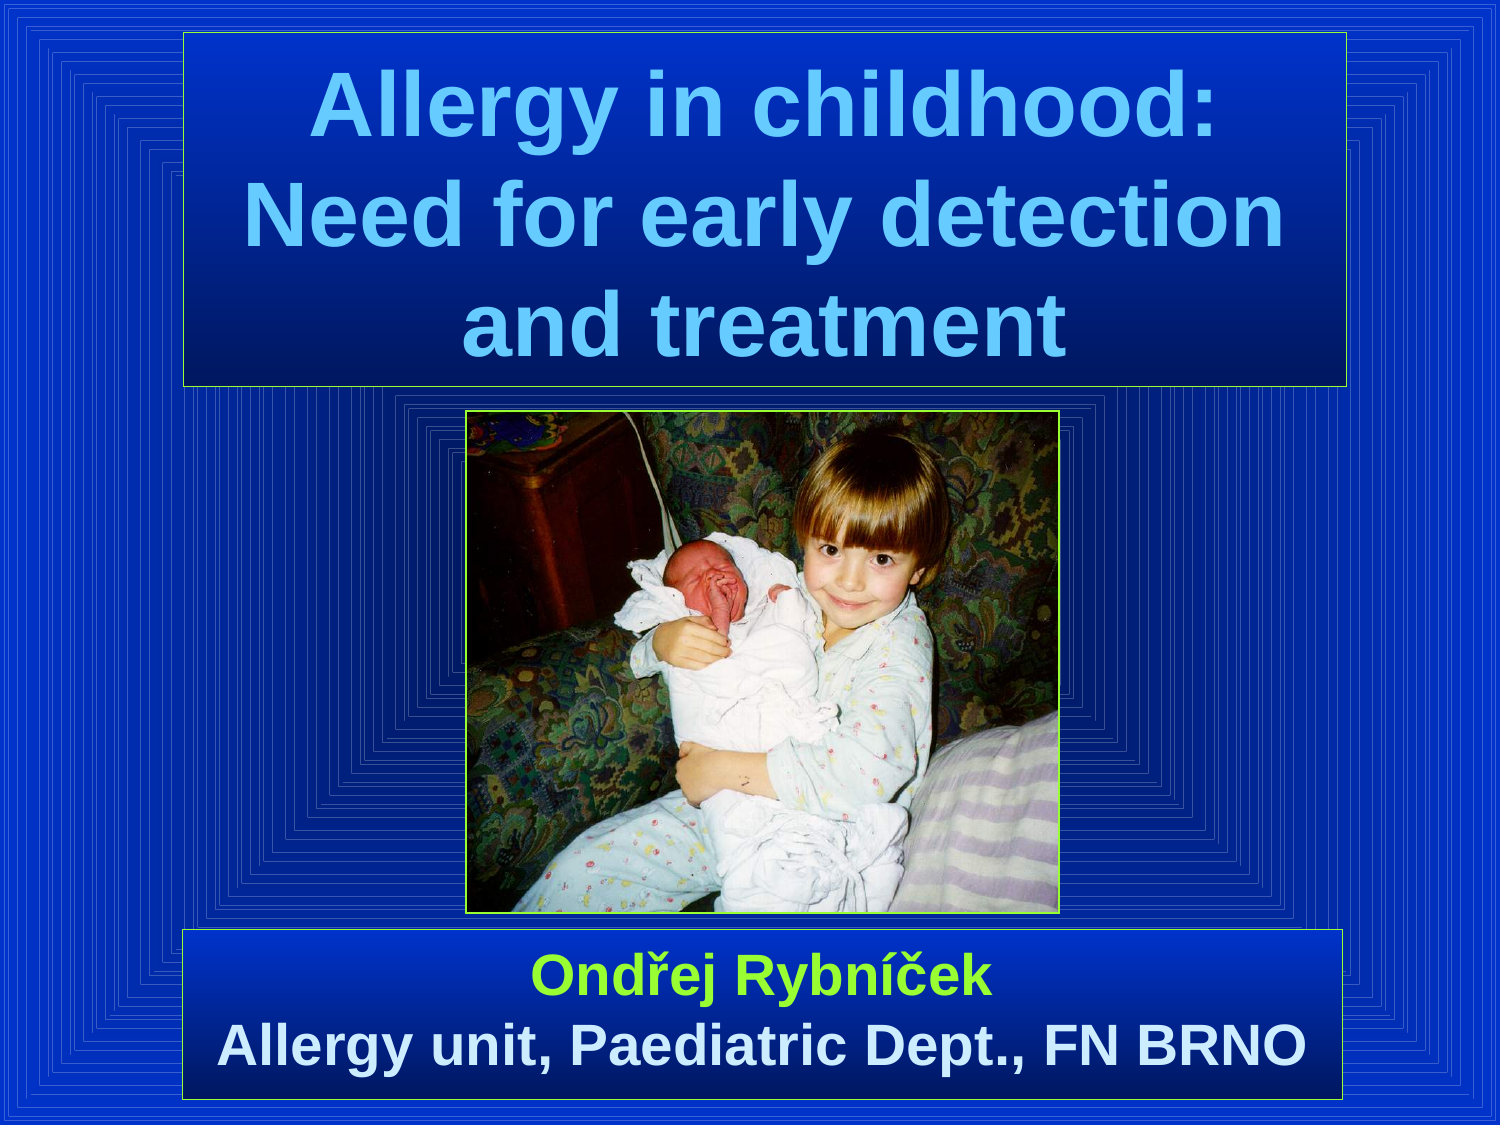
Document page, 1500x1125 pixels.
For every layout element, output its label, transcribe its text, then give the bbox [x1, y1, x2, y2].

subtitle Ondřej Rybníček Allergy unit, Paediatric Dept., FN BRNO [182, 929, 1343, 1100]
picture [466, 411, 1059, 913]
title Allergy in childhood: Need for early detection and treatment [183, 32, 1347, 387]
